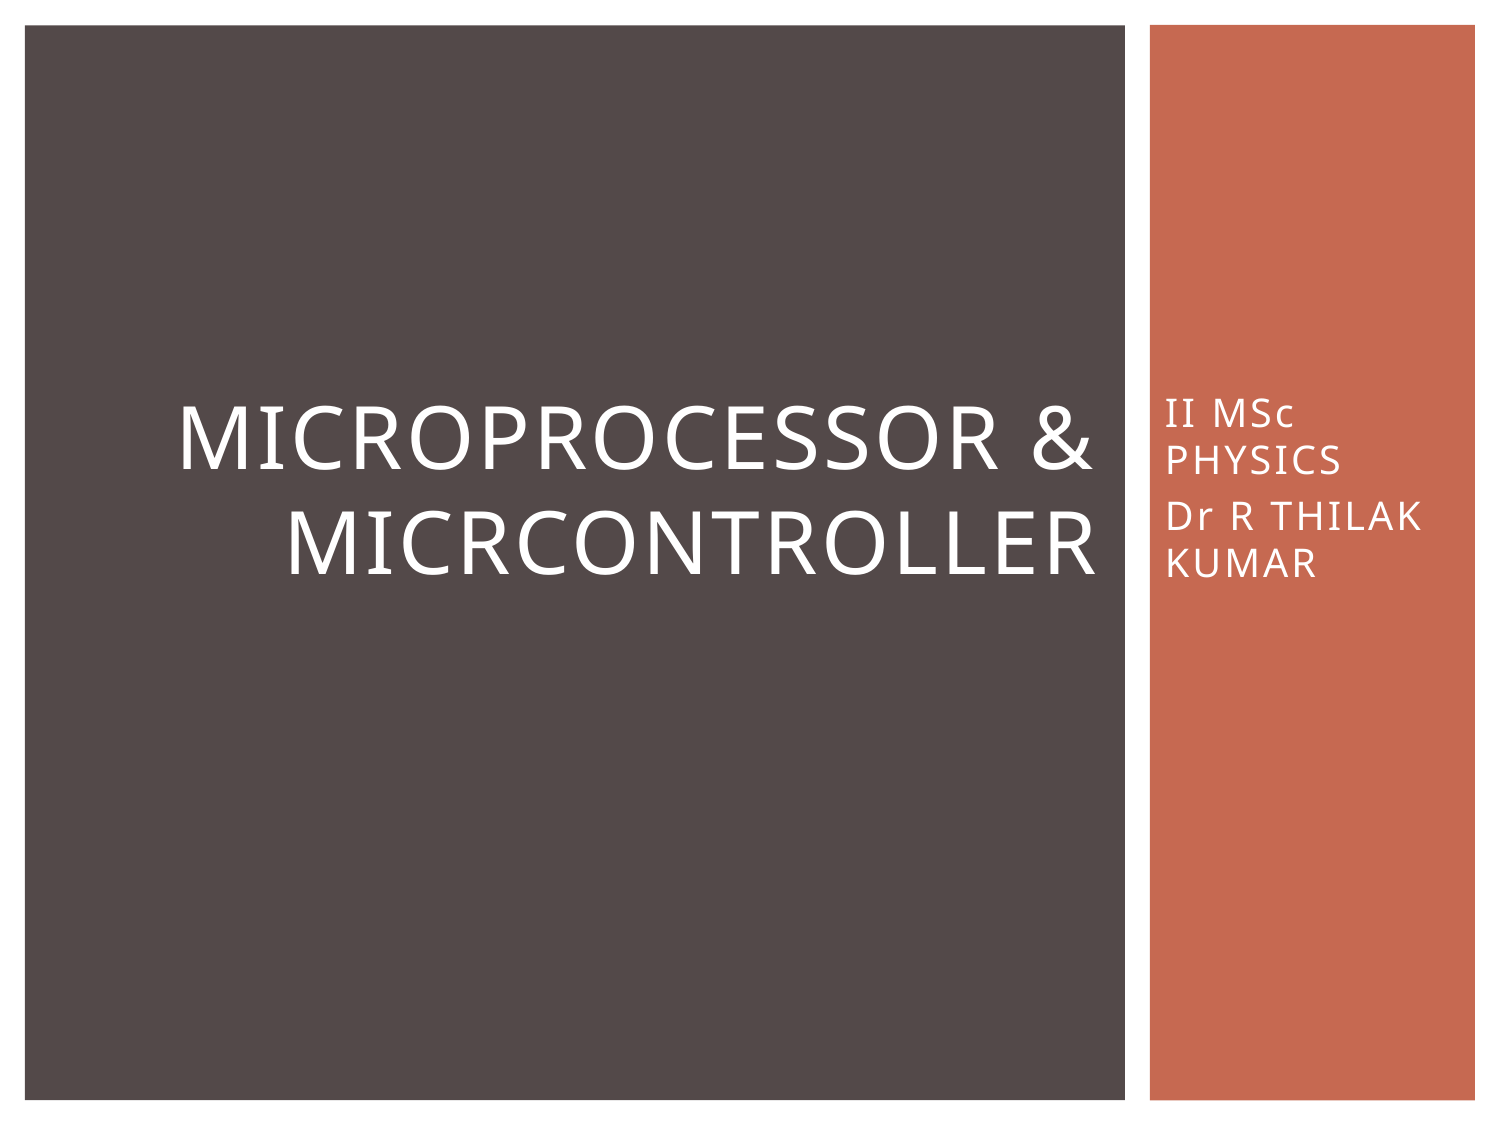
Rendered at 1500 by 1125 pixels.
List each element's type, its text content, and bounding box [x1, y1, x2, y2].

title MICROPROCESSOR & MICRCONTROLLER [75, 336, 1113, 637]
subtitle II MSc PHYSICS Dr R THILAK KUMAR [1149, 336, 1475, 637]
